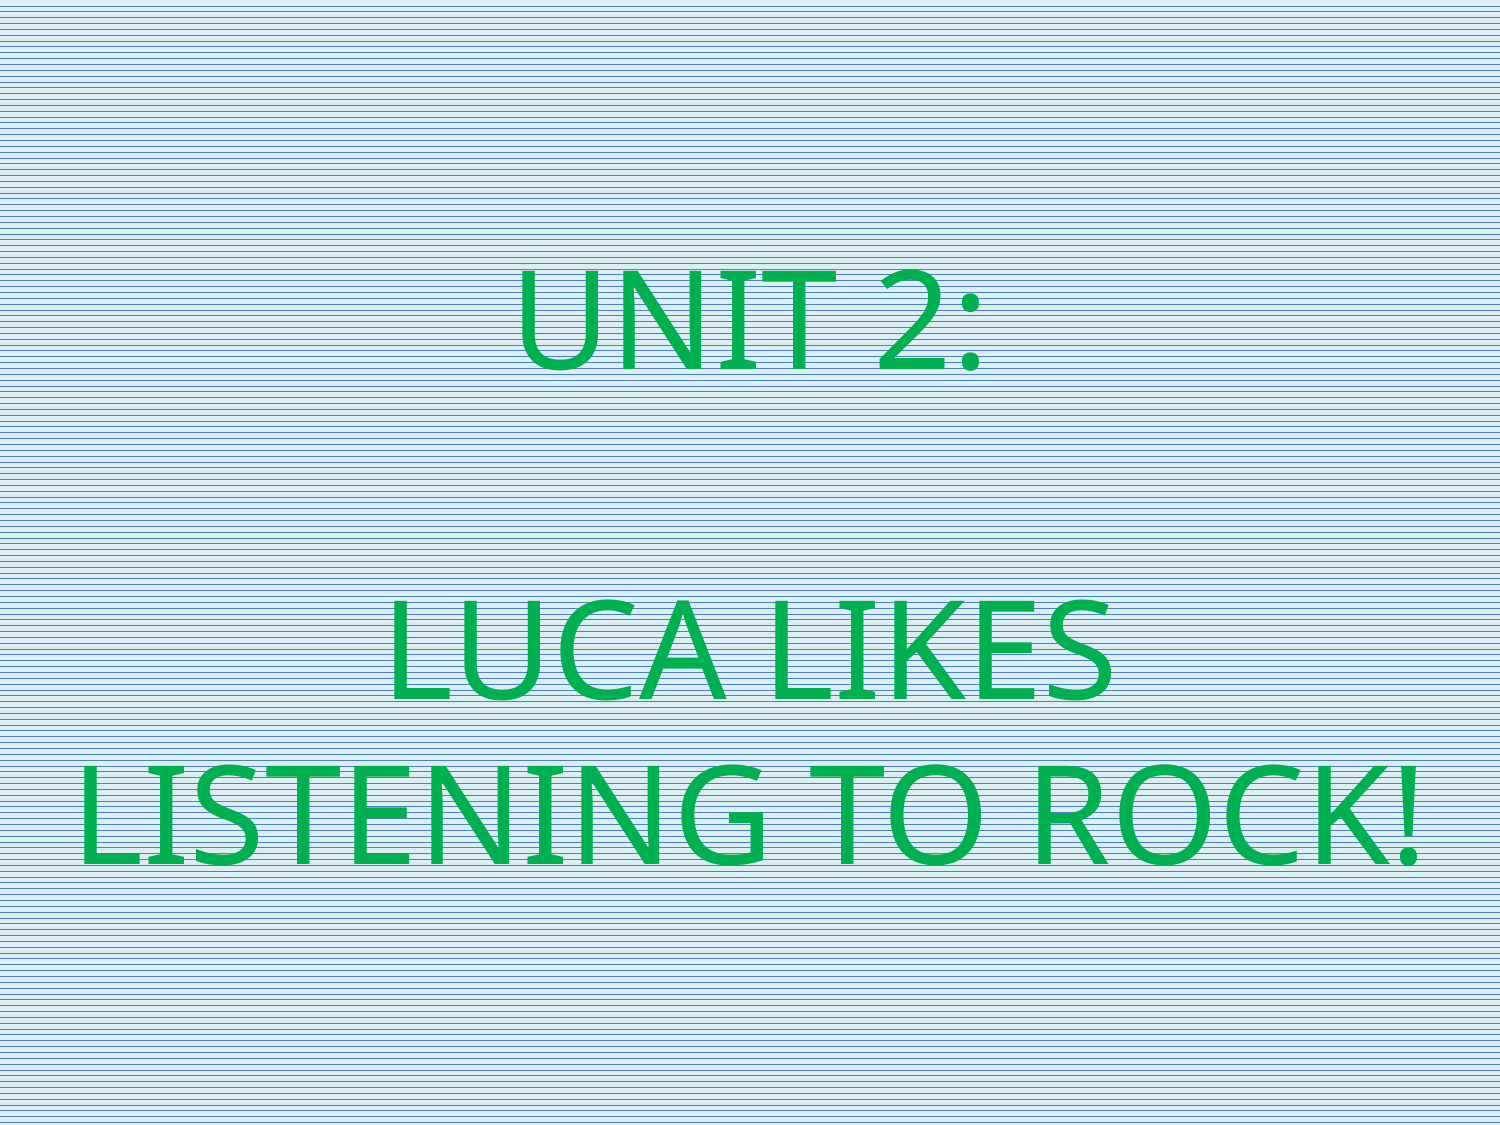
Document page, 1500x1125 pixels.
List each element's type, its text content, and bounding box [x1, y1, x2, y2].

title UNIT 2: LUCA LIKES LISTENING TO ROCK! [0, 0, 1500, 1125]
